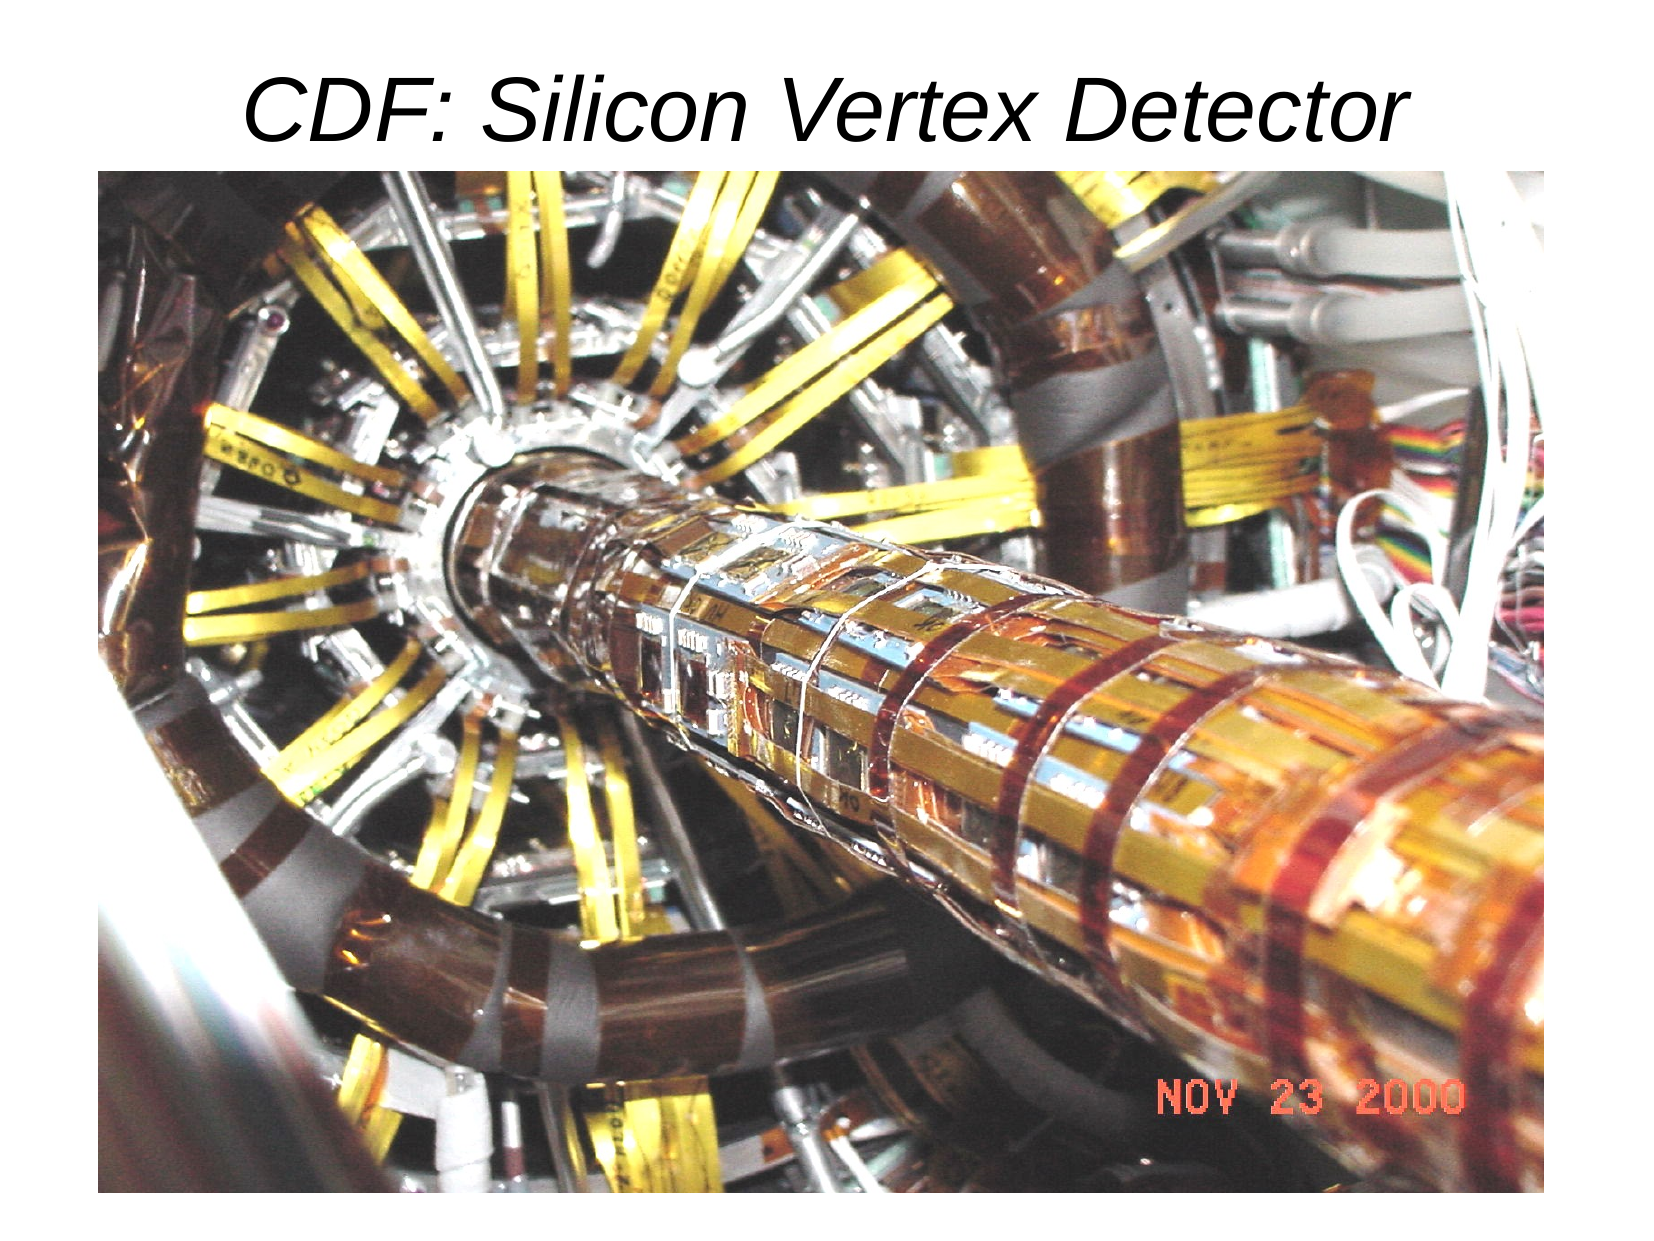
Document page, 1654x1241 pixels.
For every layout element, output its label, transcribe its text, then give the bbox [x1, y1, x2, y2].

text_box CDF: Silicon Vertex Detector [0, 0, 1654, 207]
picture [98, 170, 1544, 1193]
